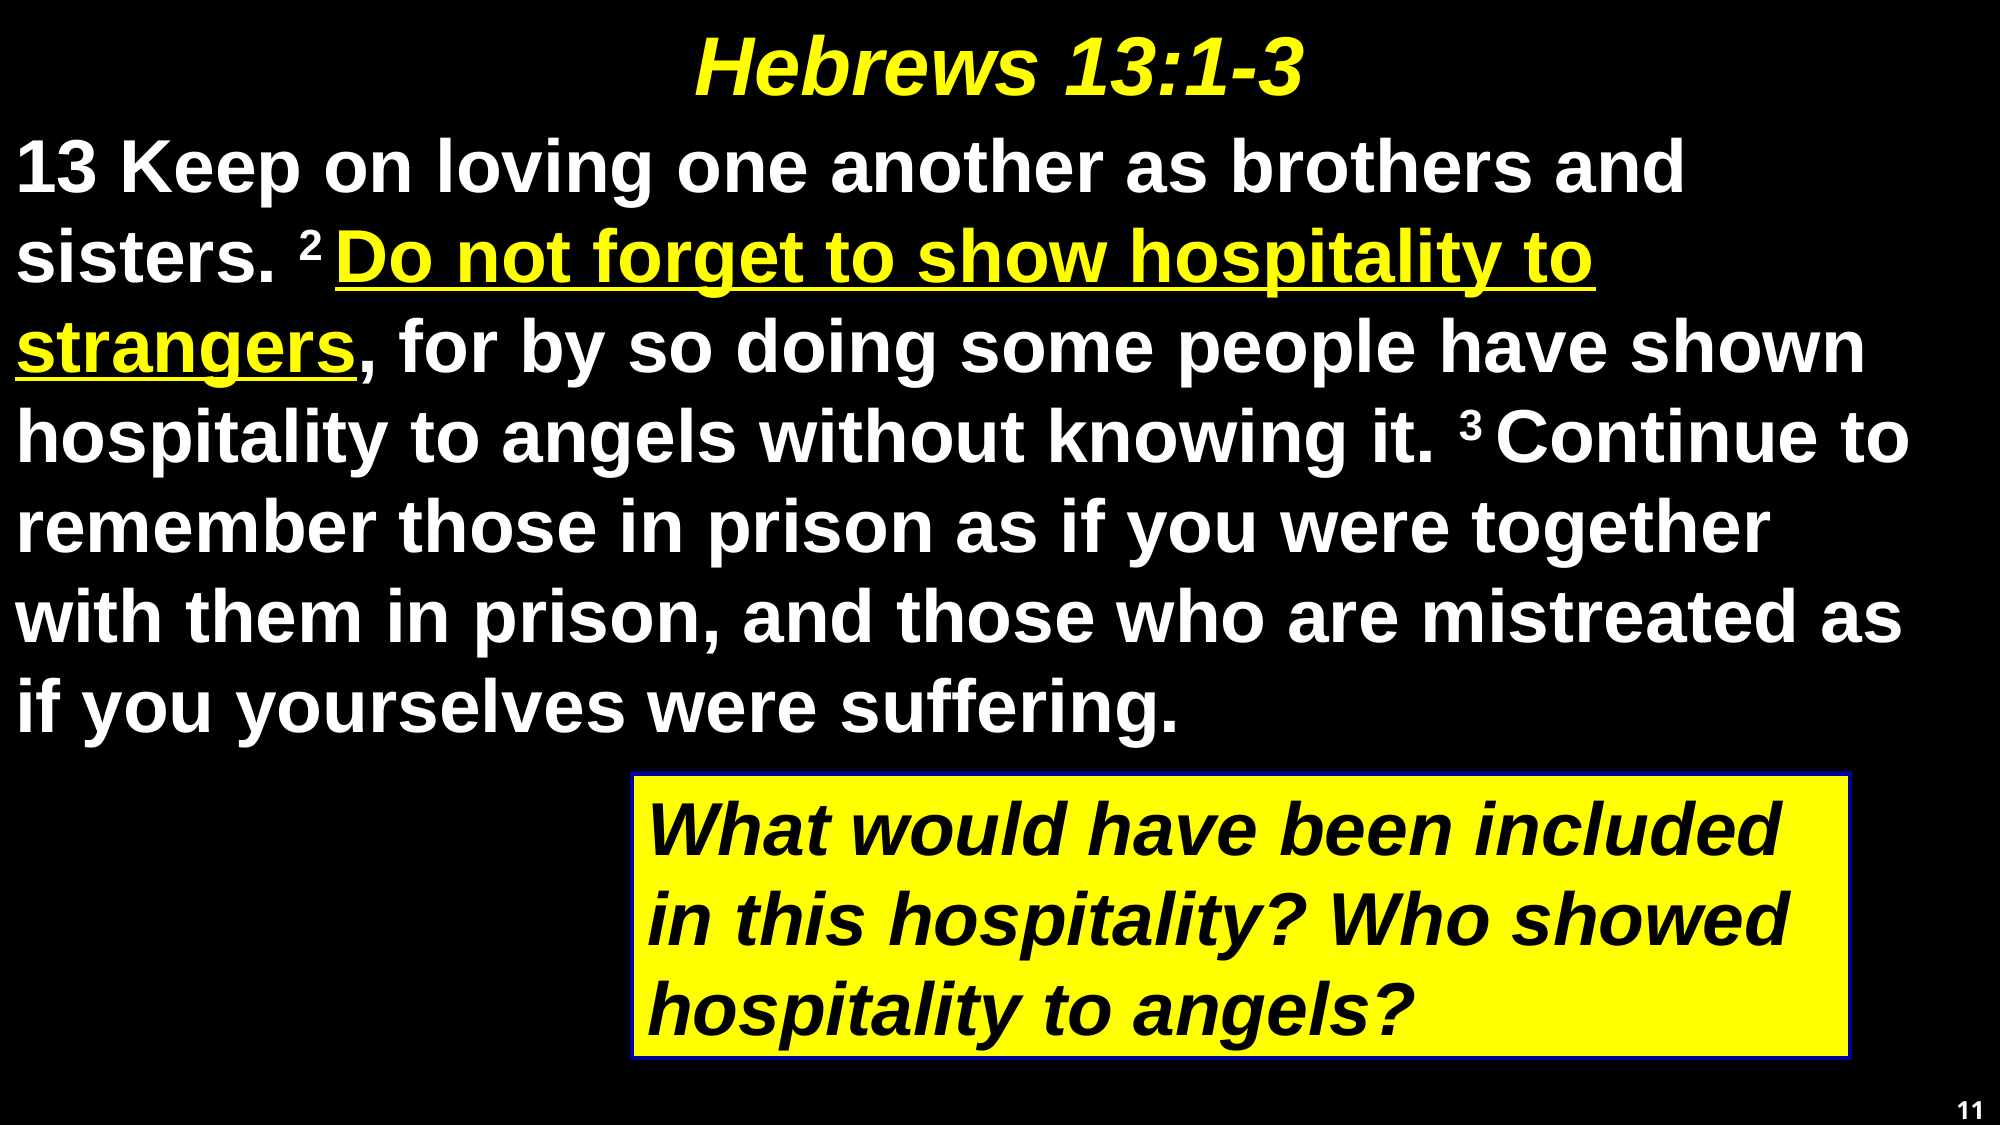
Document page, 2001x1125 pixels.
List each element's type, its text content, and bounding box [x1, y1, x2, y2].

text_box What would have been included in this hospitality? Who showed hospitality to angels? [630, 771, 1852, 1060]
title Hebrews 13:1-3 [99, 0, 1901, 109]
list 13 Keep on loving one another as brothers and sisters. 2 Do not forget to show hospitality to strangers, for by so doing some people have shown hospitality to angels without knowing it. 3 Continue to remember those in prison as if you were together with them in prison, and those who are mistreated as if you yourselves were suffering. [0, 109, 1934, 854]
slide_number 11 [1699, 1087, 2000, 1125]
